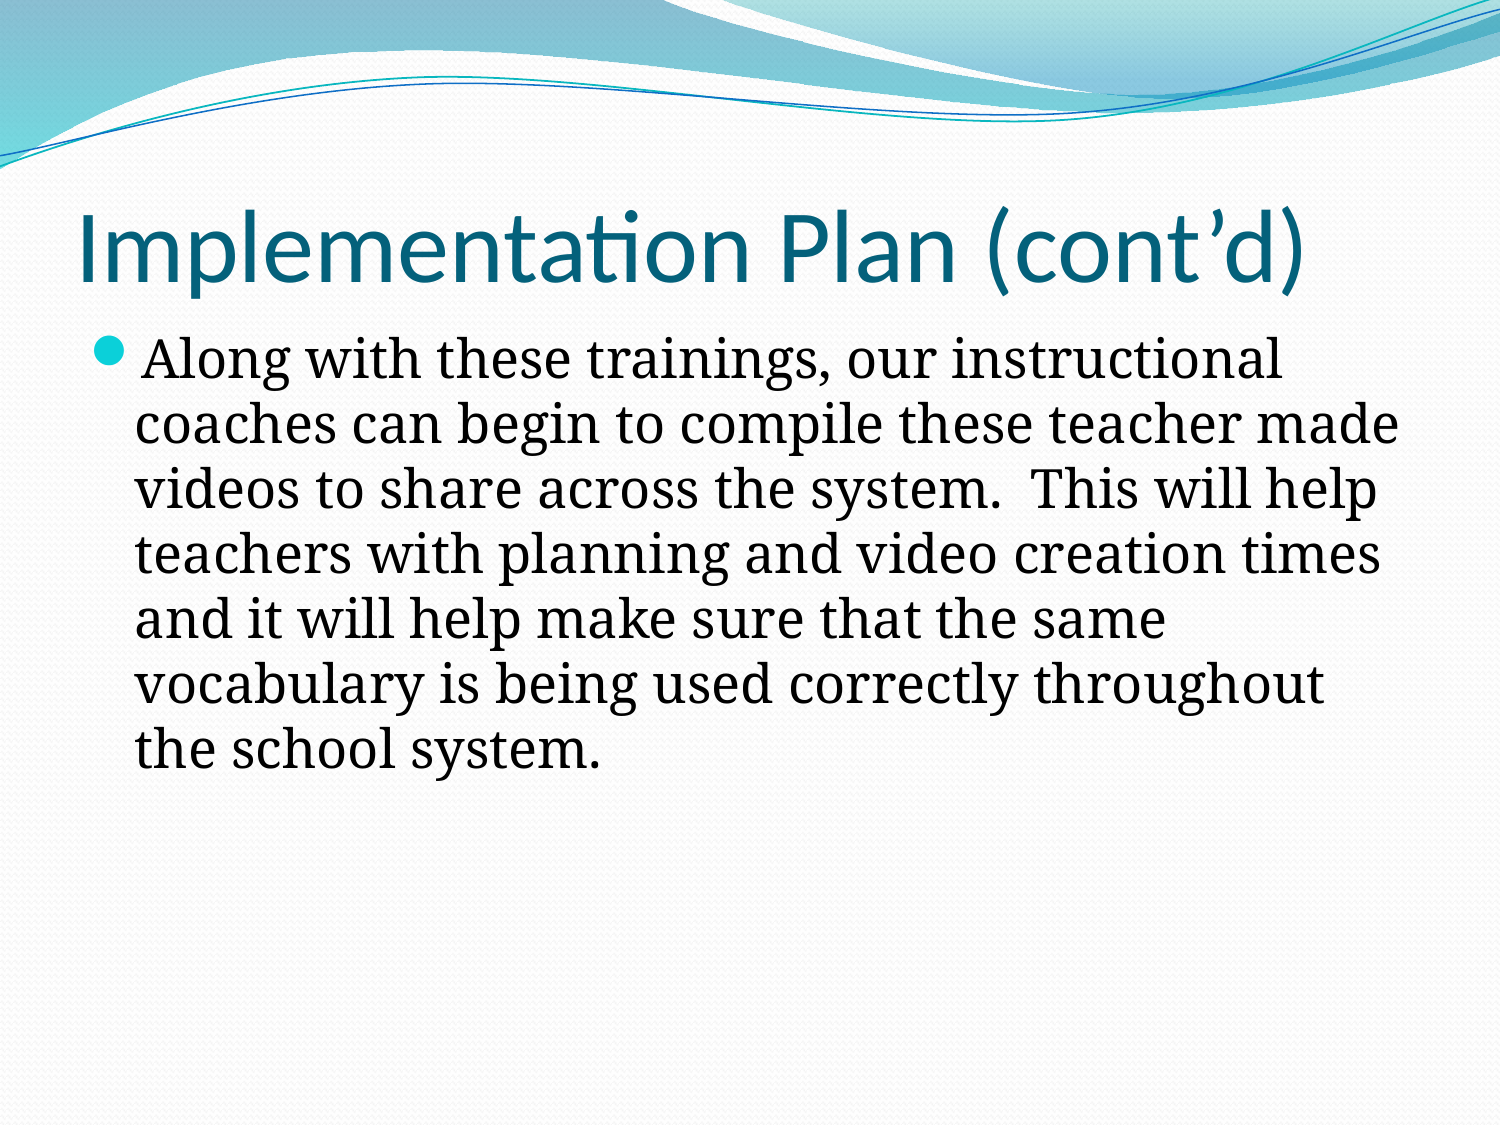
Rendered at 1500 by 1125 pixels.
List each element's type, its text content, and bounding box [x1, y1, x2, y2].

title Implementation Plan (cont’d) [75, 115, 1425, 303]
list Along with these trainings, our instructional coaches can begin to compile these teacher made videos to share across the system. This will help teachers with planning and video creation times and it will help make sure that the same vocabulary is being used correctly throughout the school system. [75, 317, 1425, 1038]
